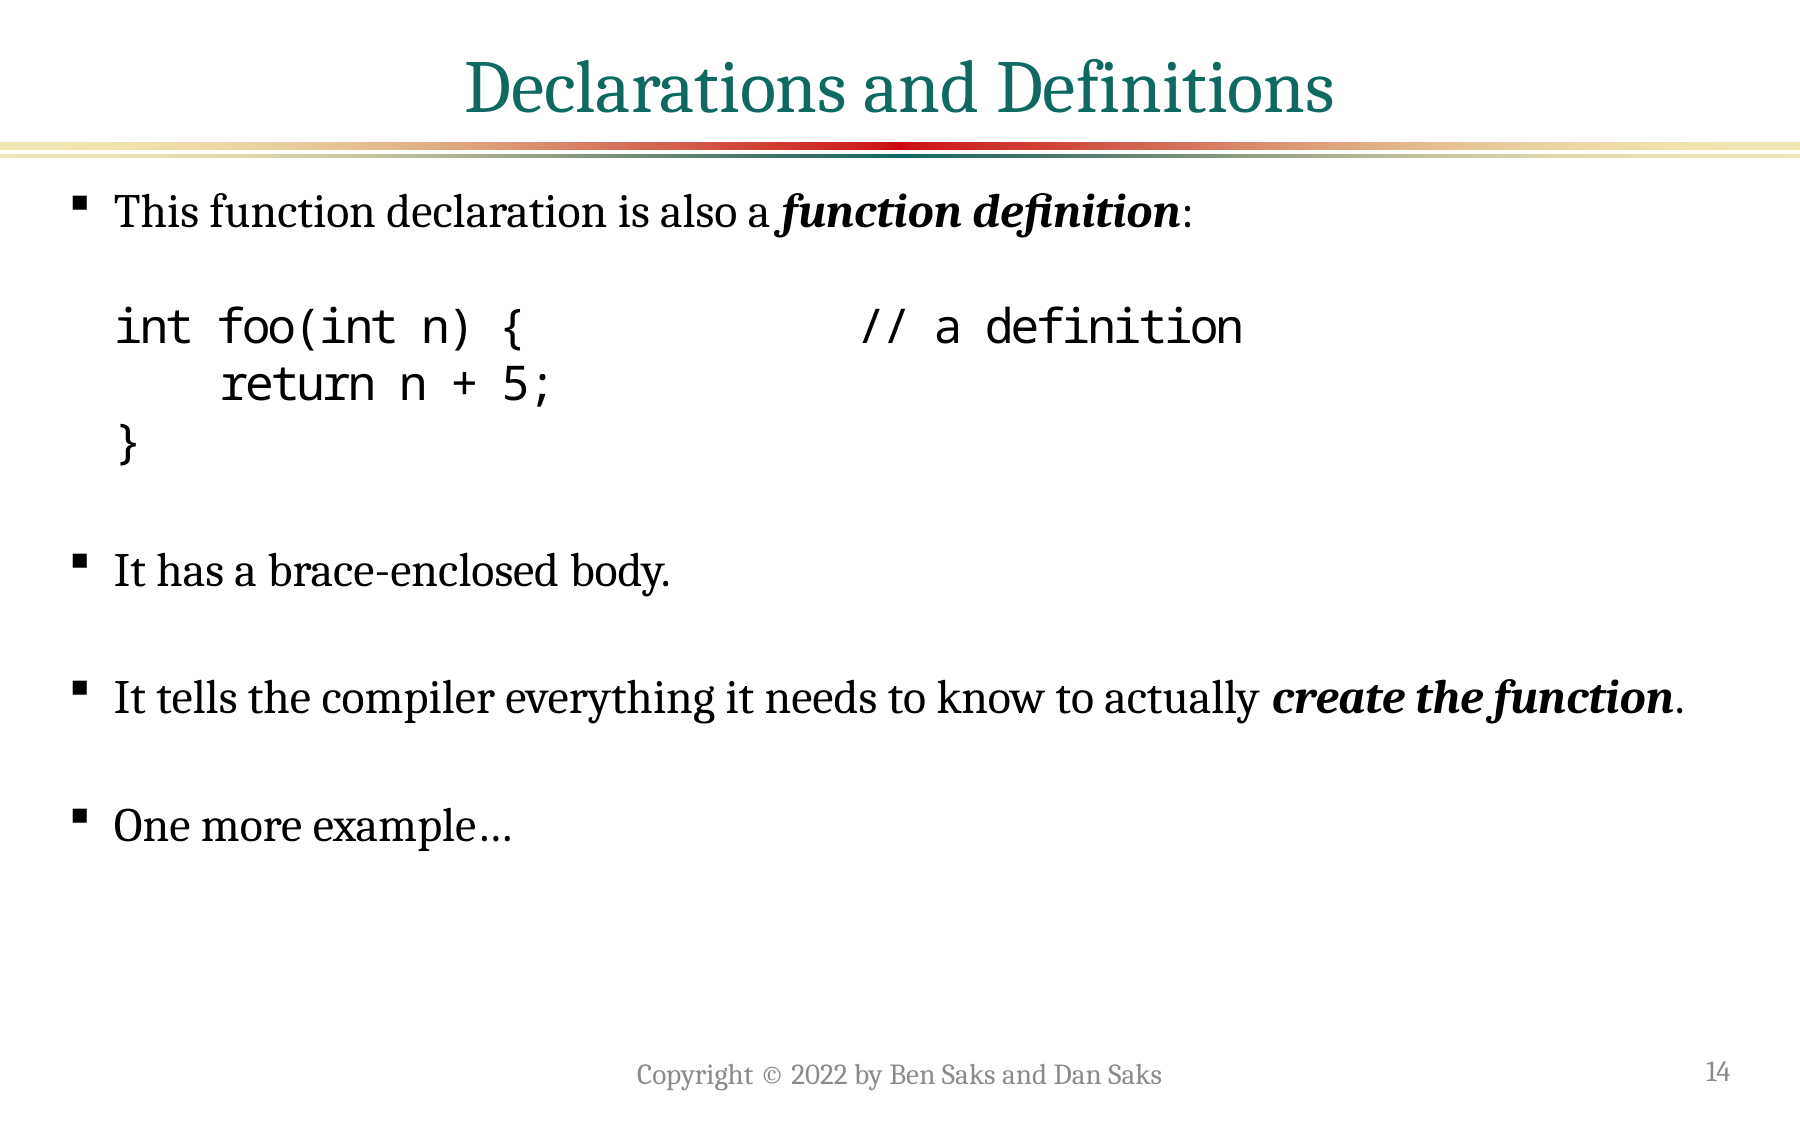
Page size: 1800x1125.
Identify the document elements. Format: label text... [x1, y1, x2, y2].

picture [0, 142, 1800, 158]
footer Copyright © 2022 by Ben Saks and Dan Saks [360, 1042, 1440, 1103]
title Declarations and Definitions [54, 37, 1746, 128]
list This function declaration is also a function definition: int foo(int n) { // a definition return n + 5; } It has a brace-enclosed body. It tells the compiler everything it needs to know to actually create the function. One more example… [54, 172, 1746, 1043]
slide_number 14 [1458, 1042, 1746, 1095]
